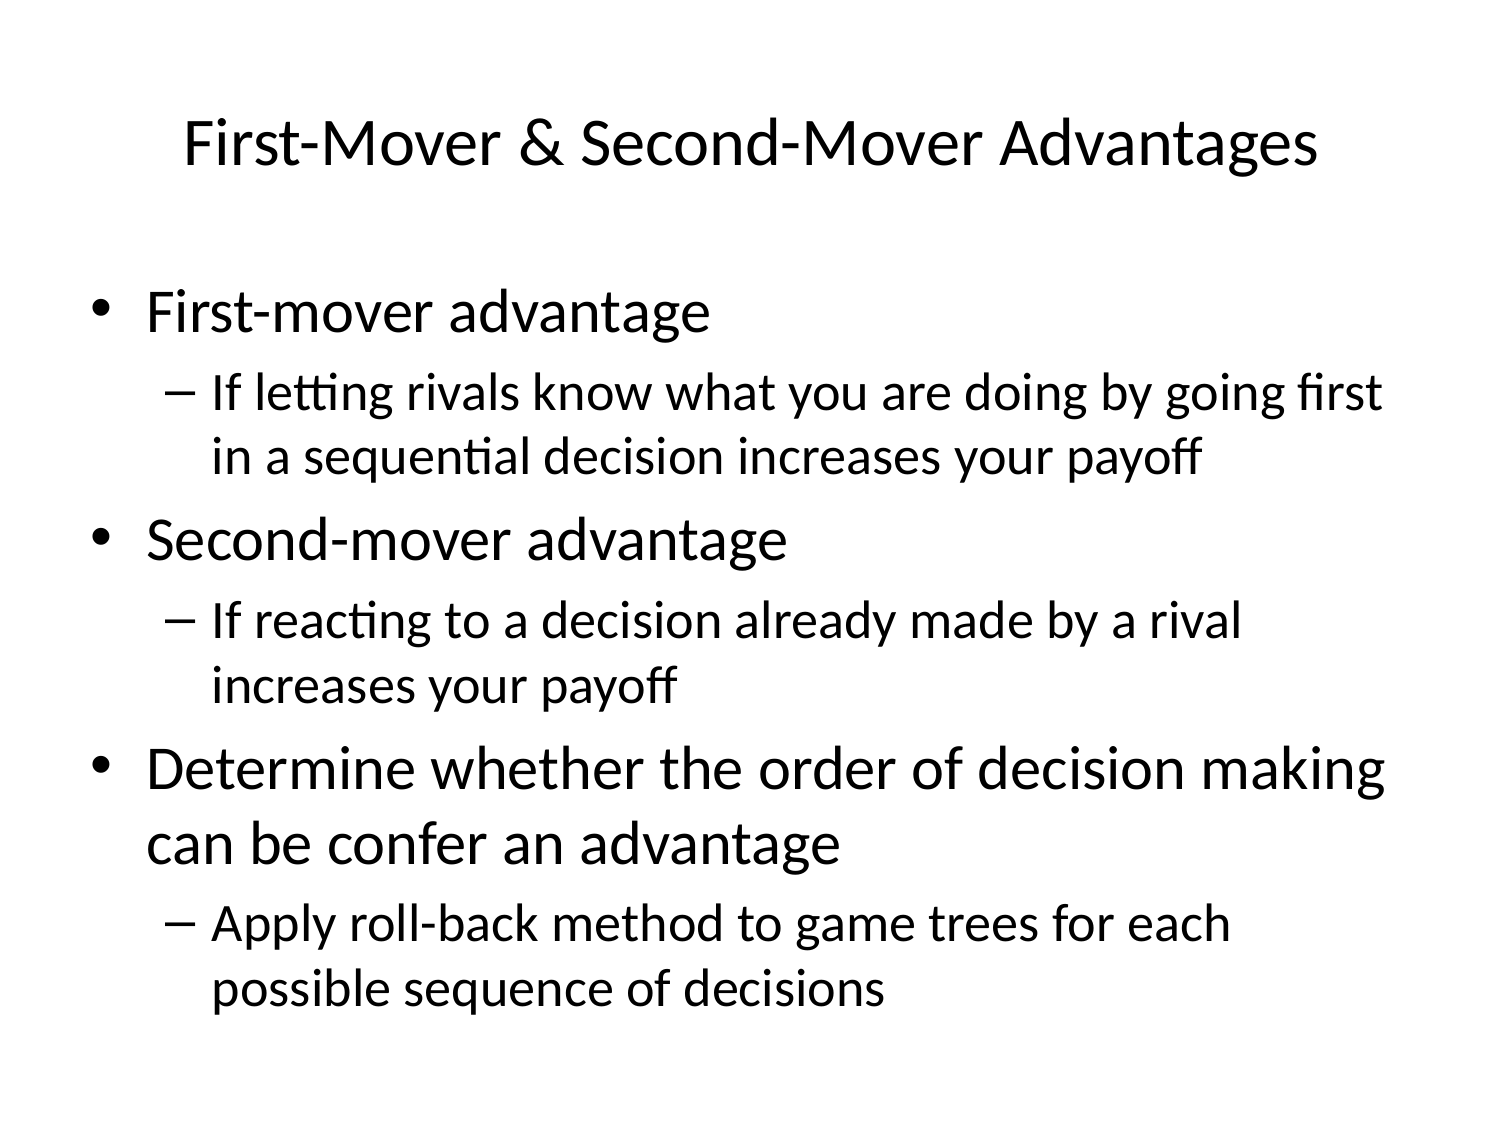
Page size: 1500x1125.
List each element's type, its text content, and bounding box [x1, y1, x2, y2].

list First-mover advantage If letting rivals know what you are doing by going first in a sequential decision increases your payoff Second-mover advantage If reacting to a decision already made by a rival increases your payoff Determine whether the order of decision making can be confer an advantage Apply roll-back method to game trees for each possible sequence of decisions [75, 262, 1425, 1036]
title First-Mover & Second-Mover Advantages [120, 74, 1383, 213]
